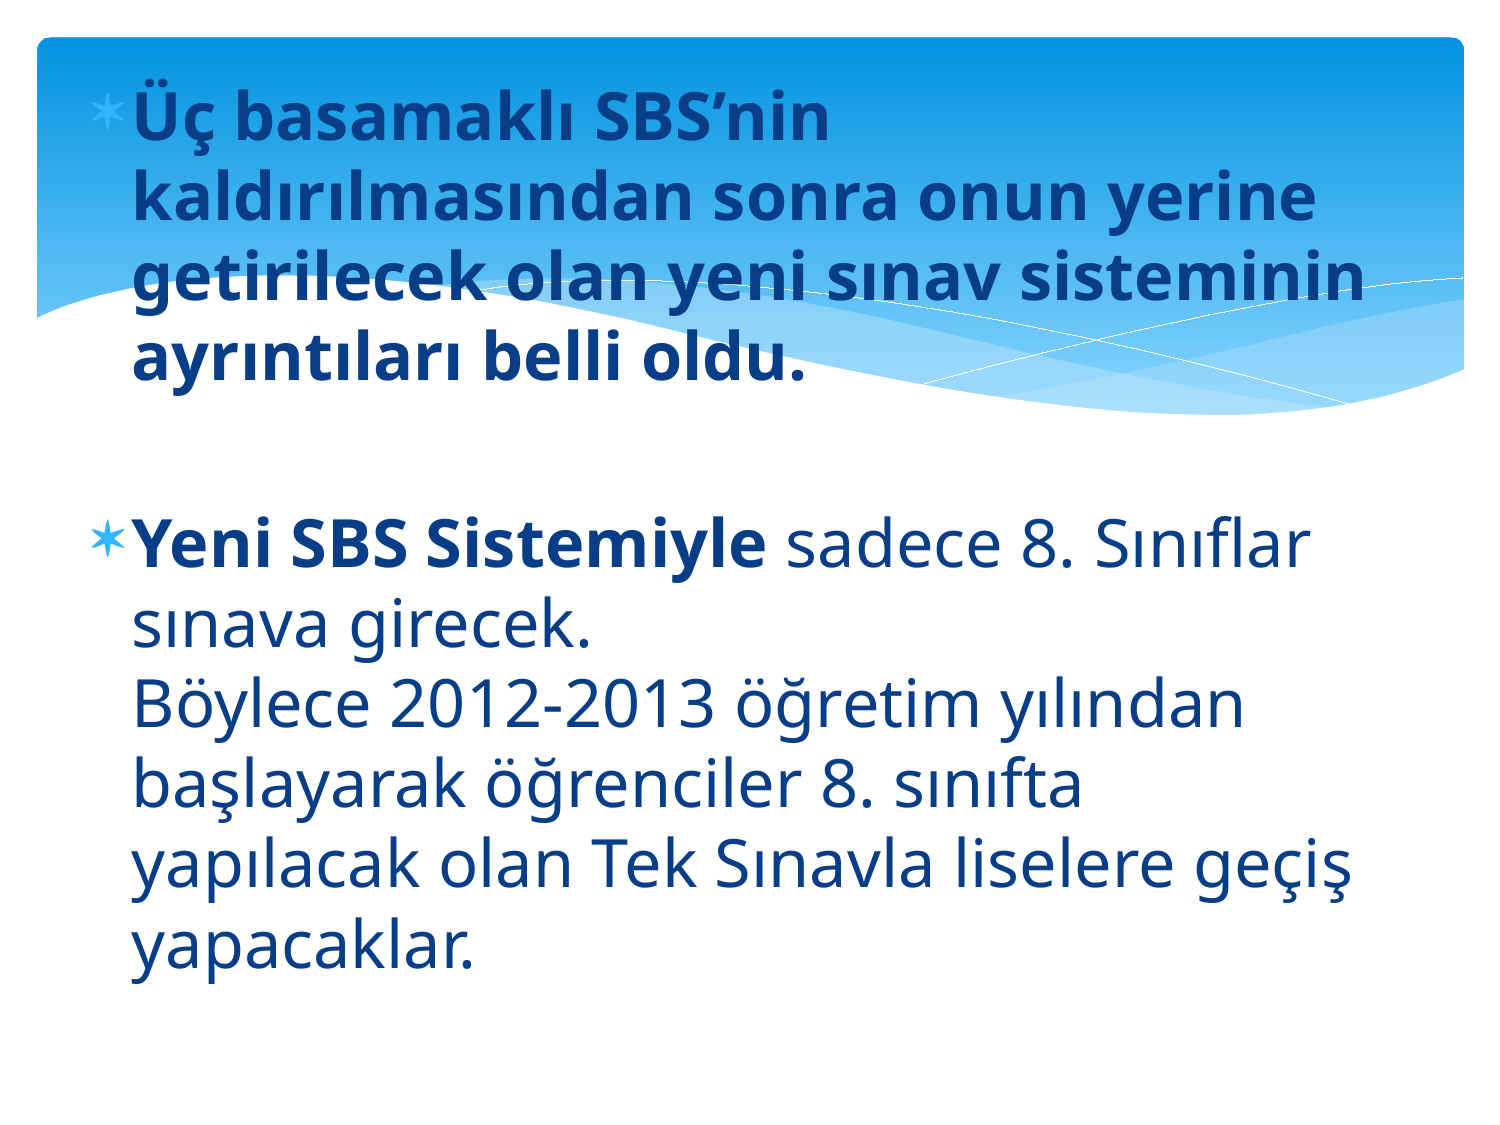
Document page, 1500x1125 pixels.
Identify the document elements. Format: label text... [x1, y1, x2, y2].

list Üç basamaklı SBS’nin kaldırılmasından sonra onun yerine getirilecek olan yeni sınav sisteminin ayrıntıları belli oldu. Yeni SBS Sistemiyle sadece 8. Sınıflar sınava girecek. Böylece 2012-2013 öğretim yılından başlayarak öğrenciler 8. sınıfta yapılacak olan Tek Sınavla liselere geçiş yapacaklar. [76, 66, 1427, 1071]
